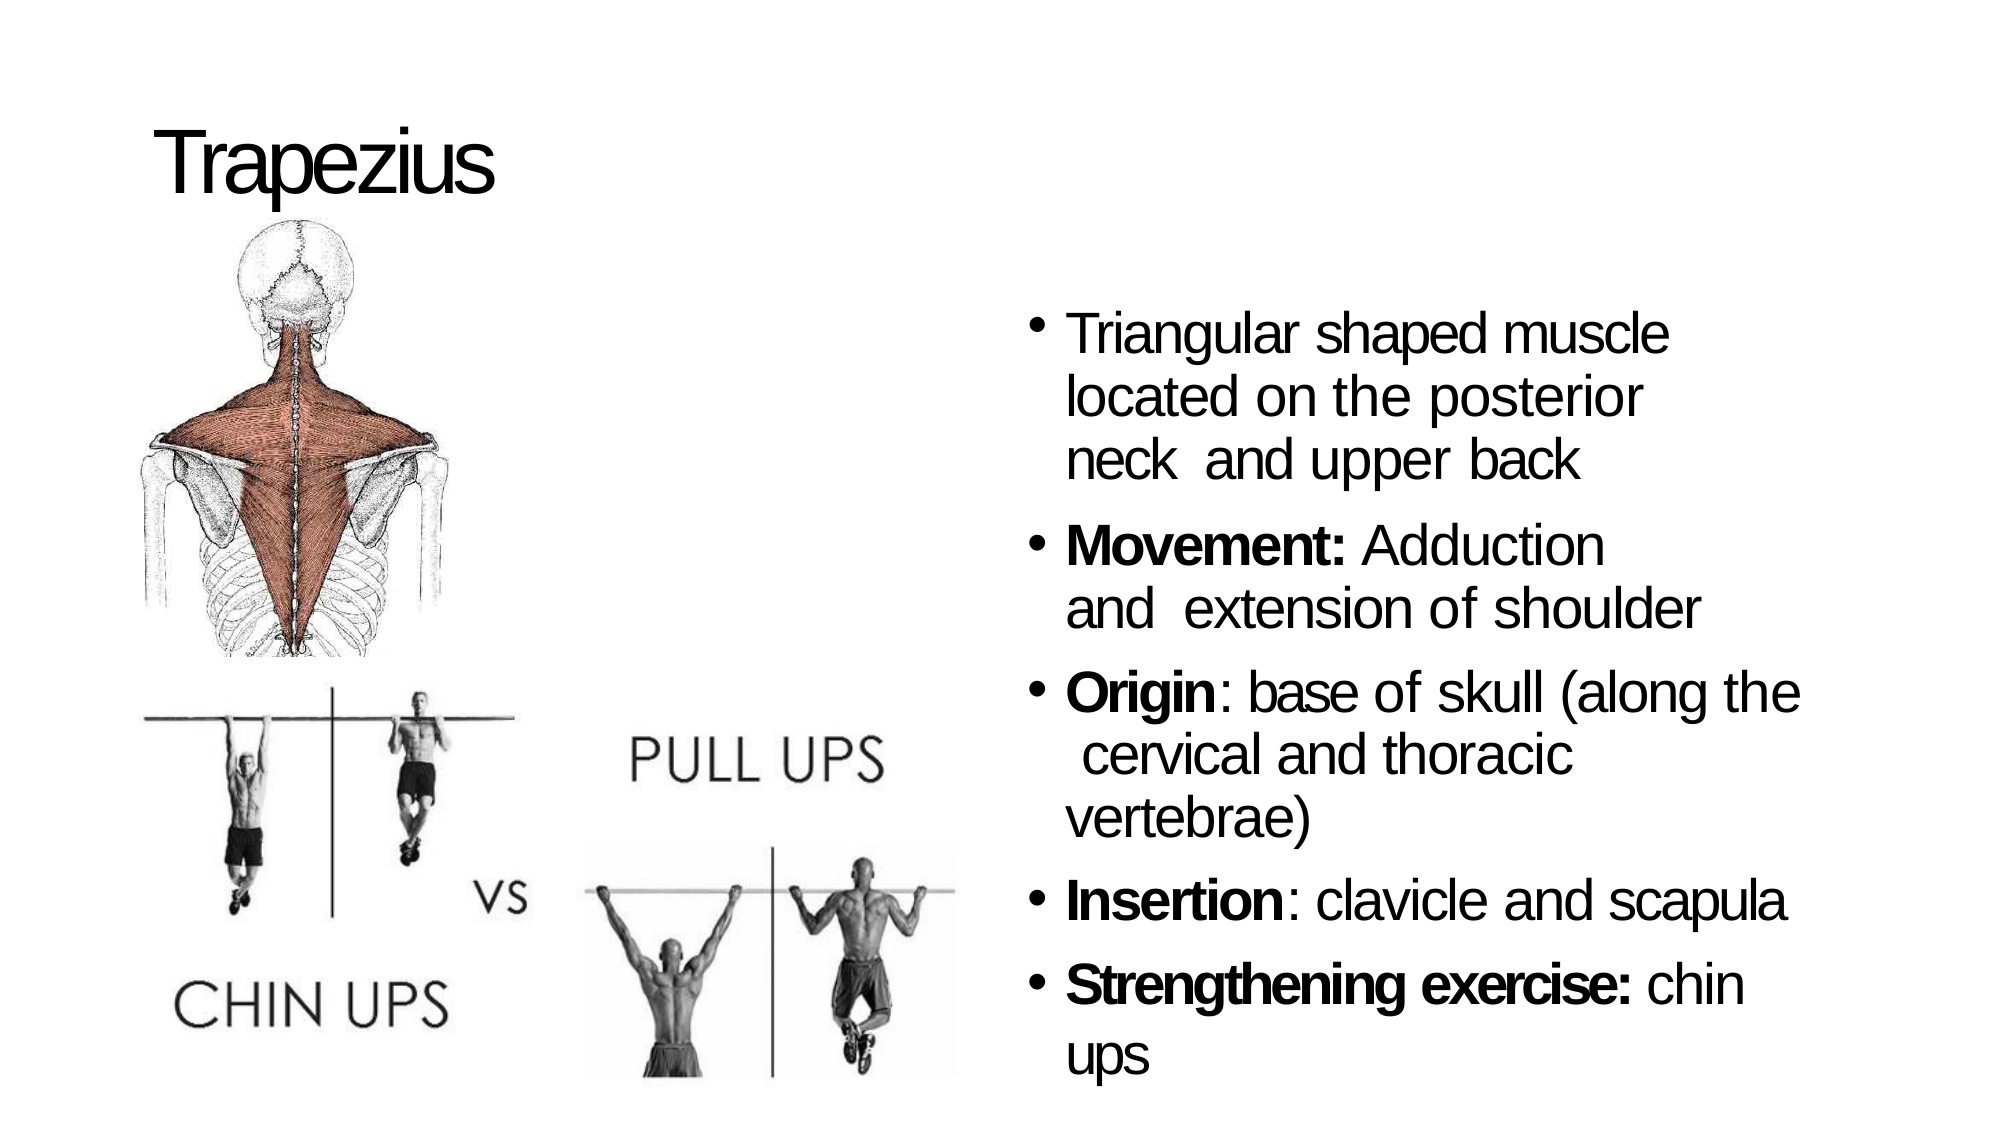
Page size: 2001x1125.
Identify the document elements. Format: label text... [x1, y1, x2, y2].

title Trapezius muscle [150, 100, 779, 323]
text_box [137, 681, 961, 1088]
text_box Triangular shaped muscle located on the posterior neck and upper back Movement: Adduction and extension of shoulder Origin: base of skull (along the cervical and thoracic vertebrae) Insertion: clavicle and scapula Strengthening exercise: chin ups [1025, 294, 1843, 1087]
text_box [137, 218, 450, 657]
